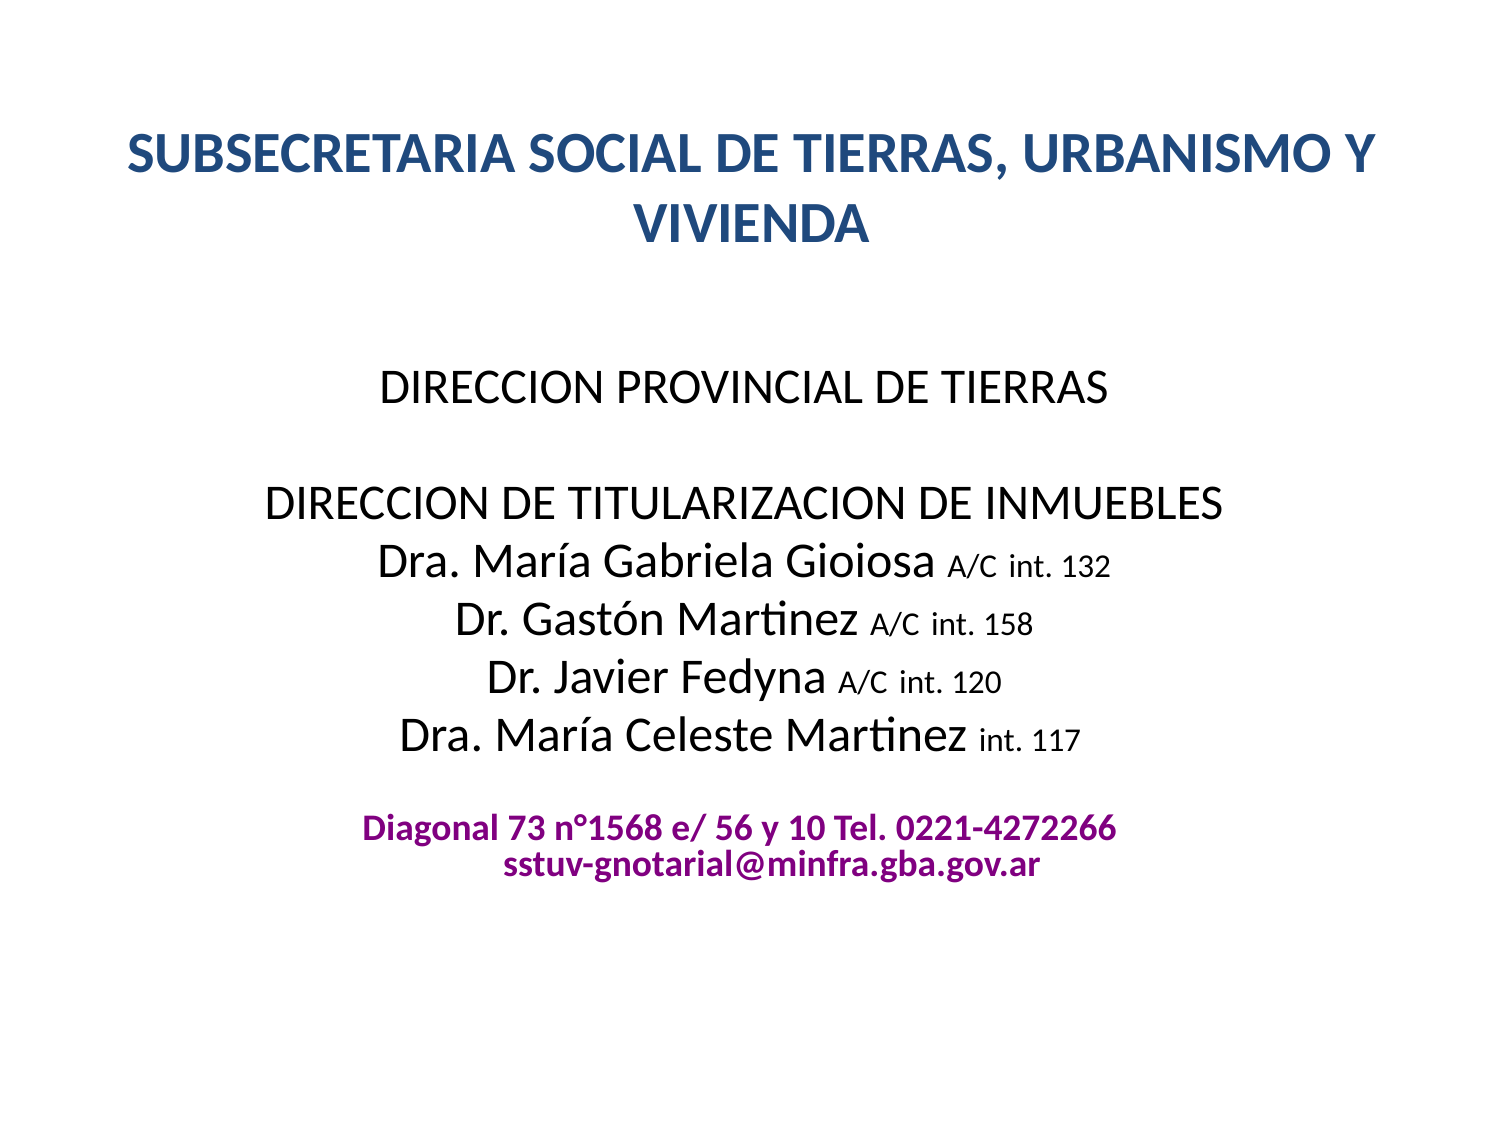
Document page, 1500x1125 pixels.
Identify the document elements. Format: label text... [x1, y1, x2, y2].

list DIRECCION PROVINCIAL DE TIERRAS DIRECCION DE TITULARIZACION DE INMUEBLES Dra. María Gabriela Gioiosa A/C int. 132 Dr. Gastón Martinez A/C int. 158 Dr. Javier Fedyna A/C int. 120 Dra. María Celeste Martinez int. 117 Diagonal 73 n°1568 e/ 56 y 10 Tel. 0221-4272266 sstuv-gnotarial@minfra.gba.gov.ar [29, 302, 1459, 1005]
title SUBSECRETARIA SOCIAL DE TIERRAS, URBANISMO Y VIVIENDA [76, 113, 1427, 302]
